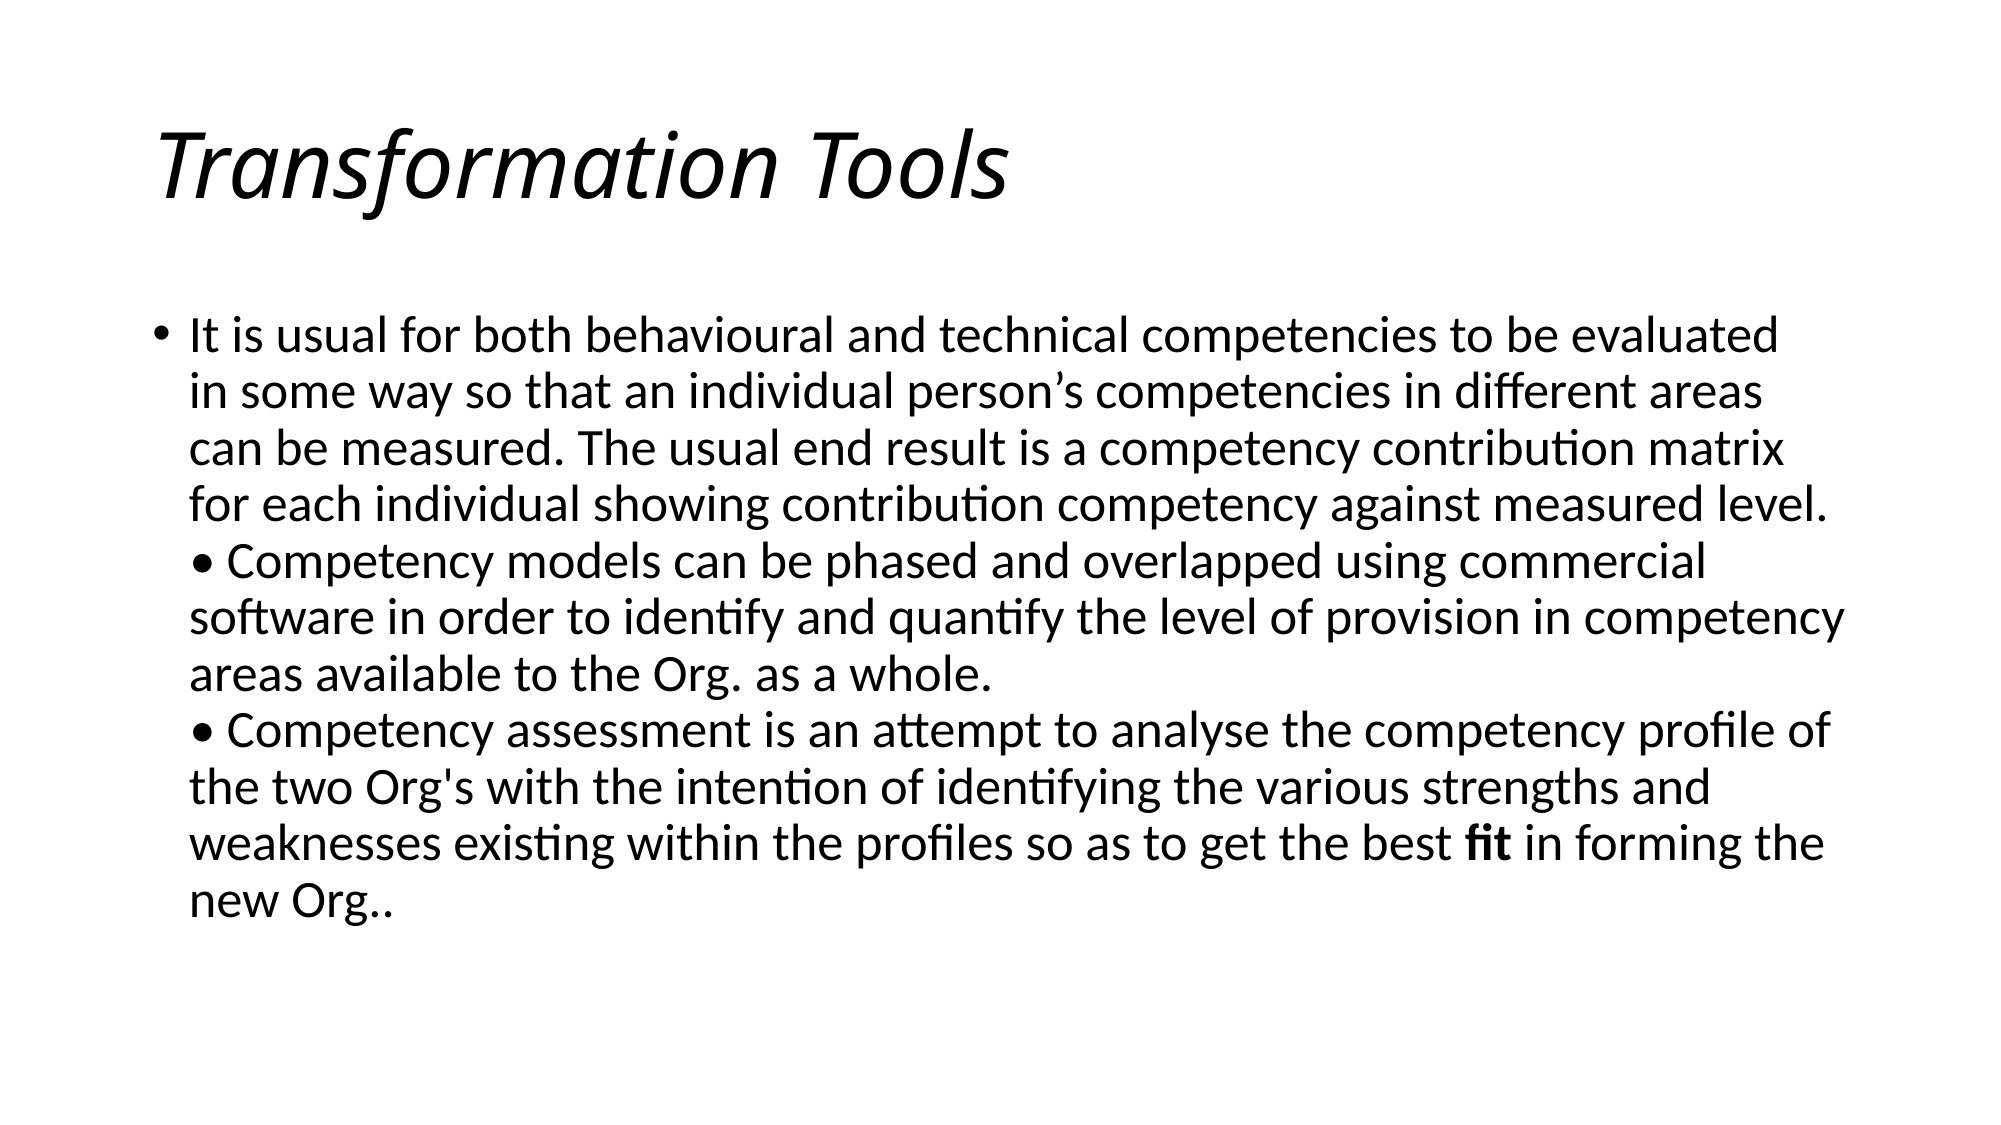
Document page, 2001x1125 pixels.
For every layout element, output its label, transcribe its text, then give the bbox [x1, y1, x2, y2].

list It is usual for both behavioural and technical competencies to be evaluated in some way so that an individual person’s competencies in different areas can be measured. The usual end result is a competency contribution matrix for each individual showing contribution competency against measured level. • Competency models can be phased and overlapped using commercial software in order to identify and quantify the level of provision in competency areas available to the Org. as a whole. • Competency assessment is an attempt to analyse the competency profile of the two Org's with the intention of identifying the various strengths and weaknesses existing within the profiles so as to get the best fit in forming the new Org.. [137, 299, 1863, 1014]
title Transformation Tools [137, 59, 1863, 278]
